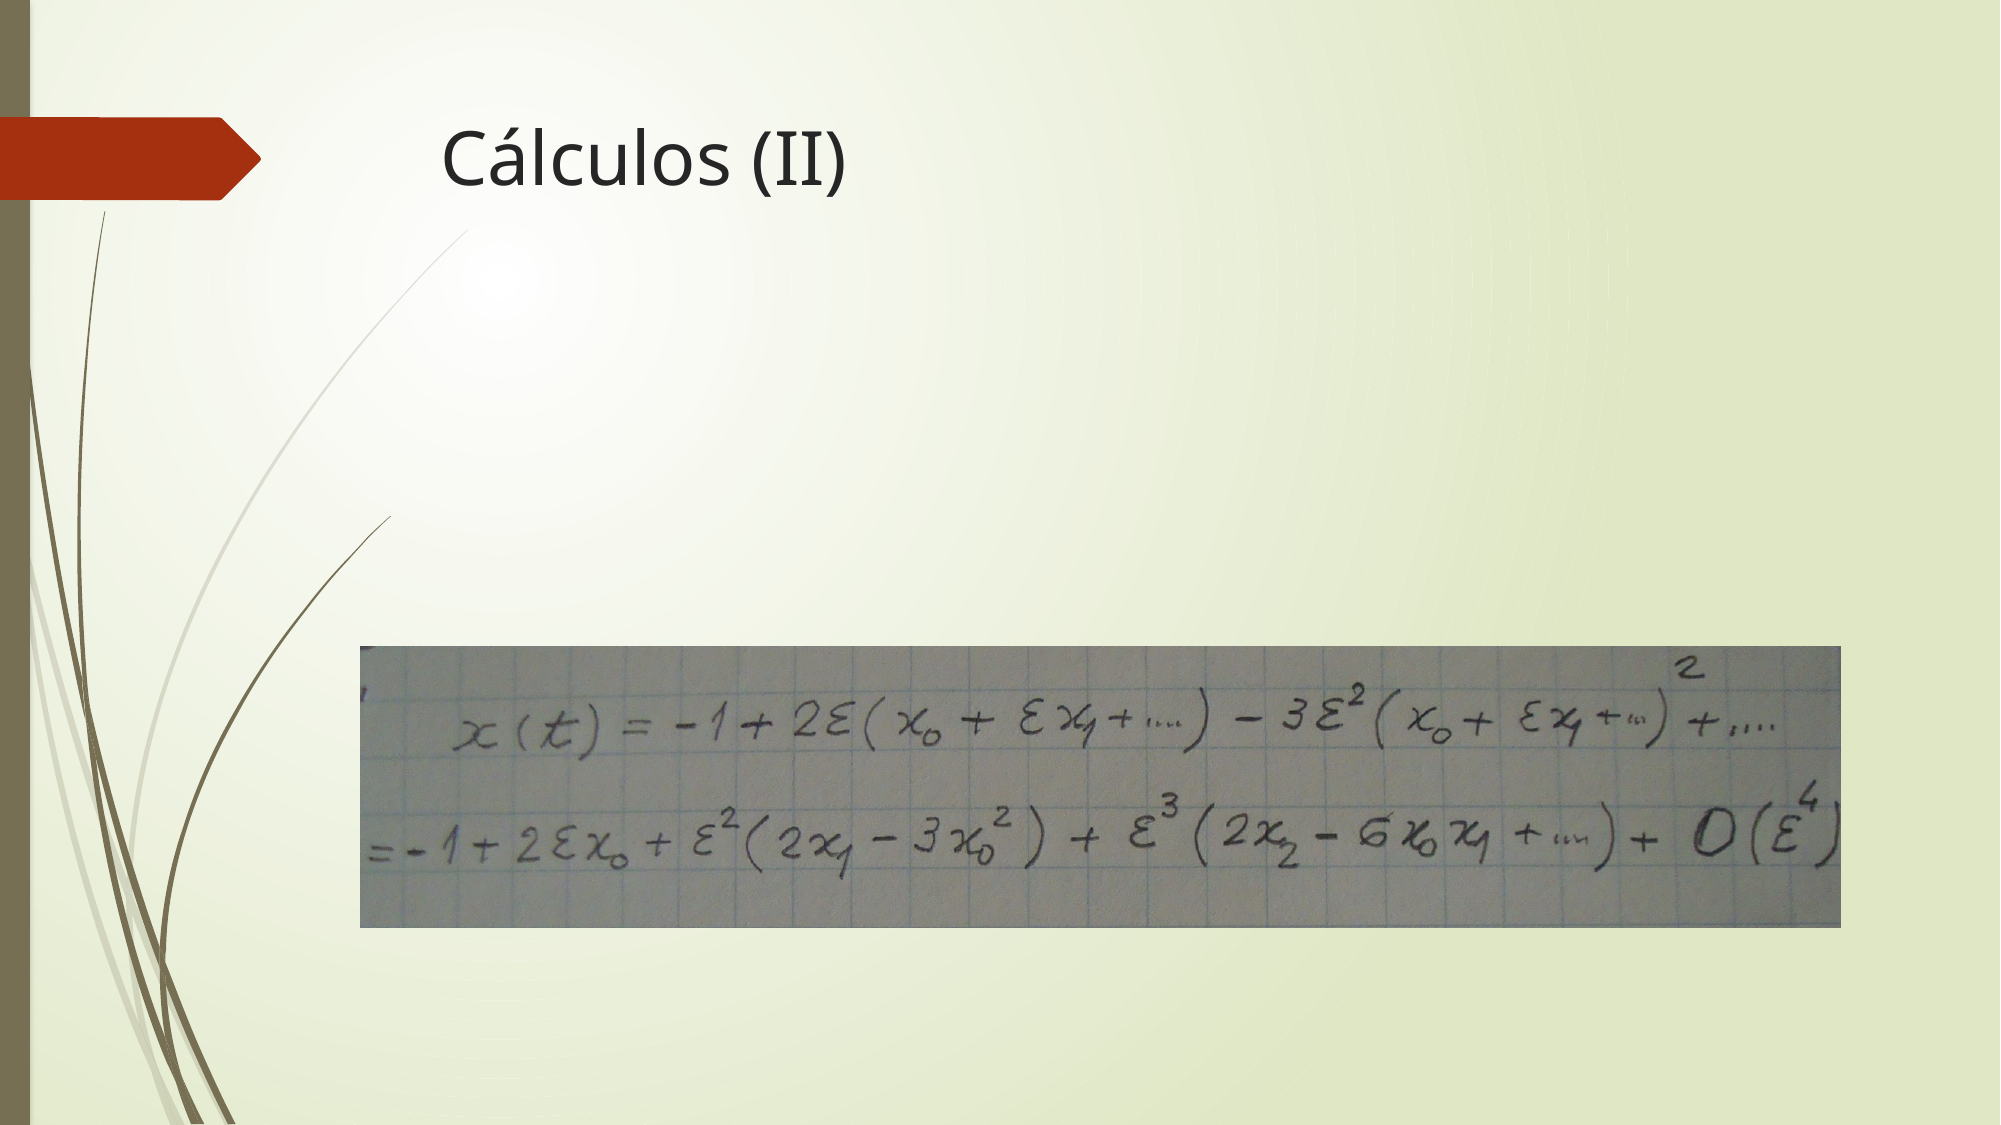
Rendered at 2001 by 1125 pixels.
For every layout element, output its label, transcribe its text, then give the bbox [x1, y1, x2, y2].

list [360, 646, 1841, 928]
title Cálculos (II) [425, 102, 1888, 313]
